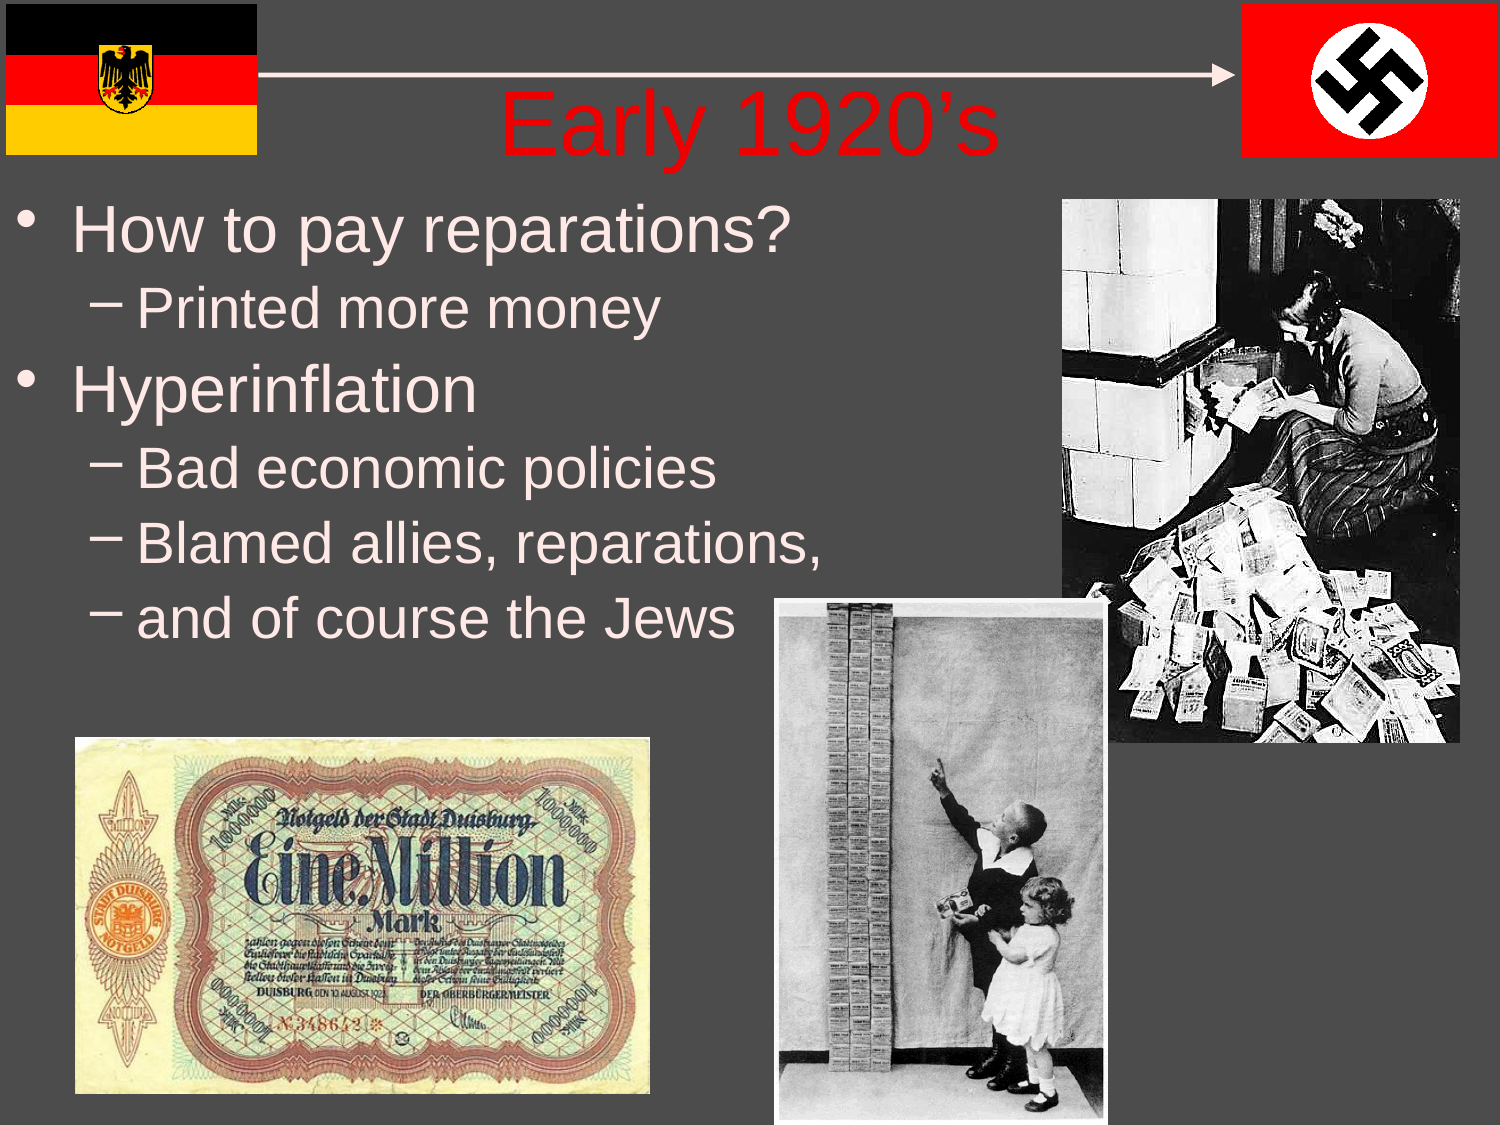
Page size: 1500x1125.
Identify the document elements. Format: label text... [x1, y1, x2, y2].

title Early 1920’s [112, 62, 1388, 176]
picture [1241, 4, 1498, 158]
picture [6, 4, 257, 155]
picture [74, 737, 651, 1094]
picture [774, 199, 1461, 1125]
list How to pay reparations? Printed more money Hyperinflation Bad economic policies Blamed allies, reparations, and of course the Jews [0, 187, 913, 863]
